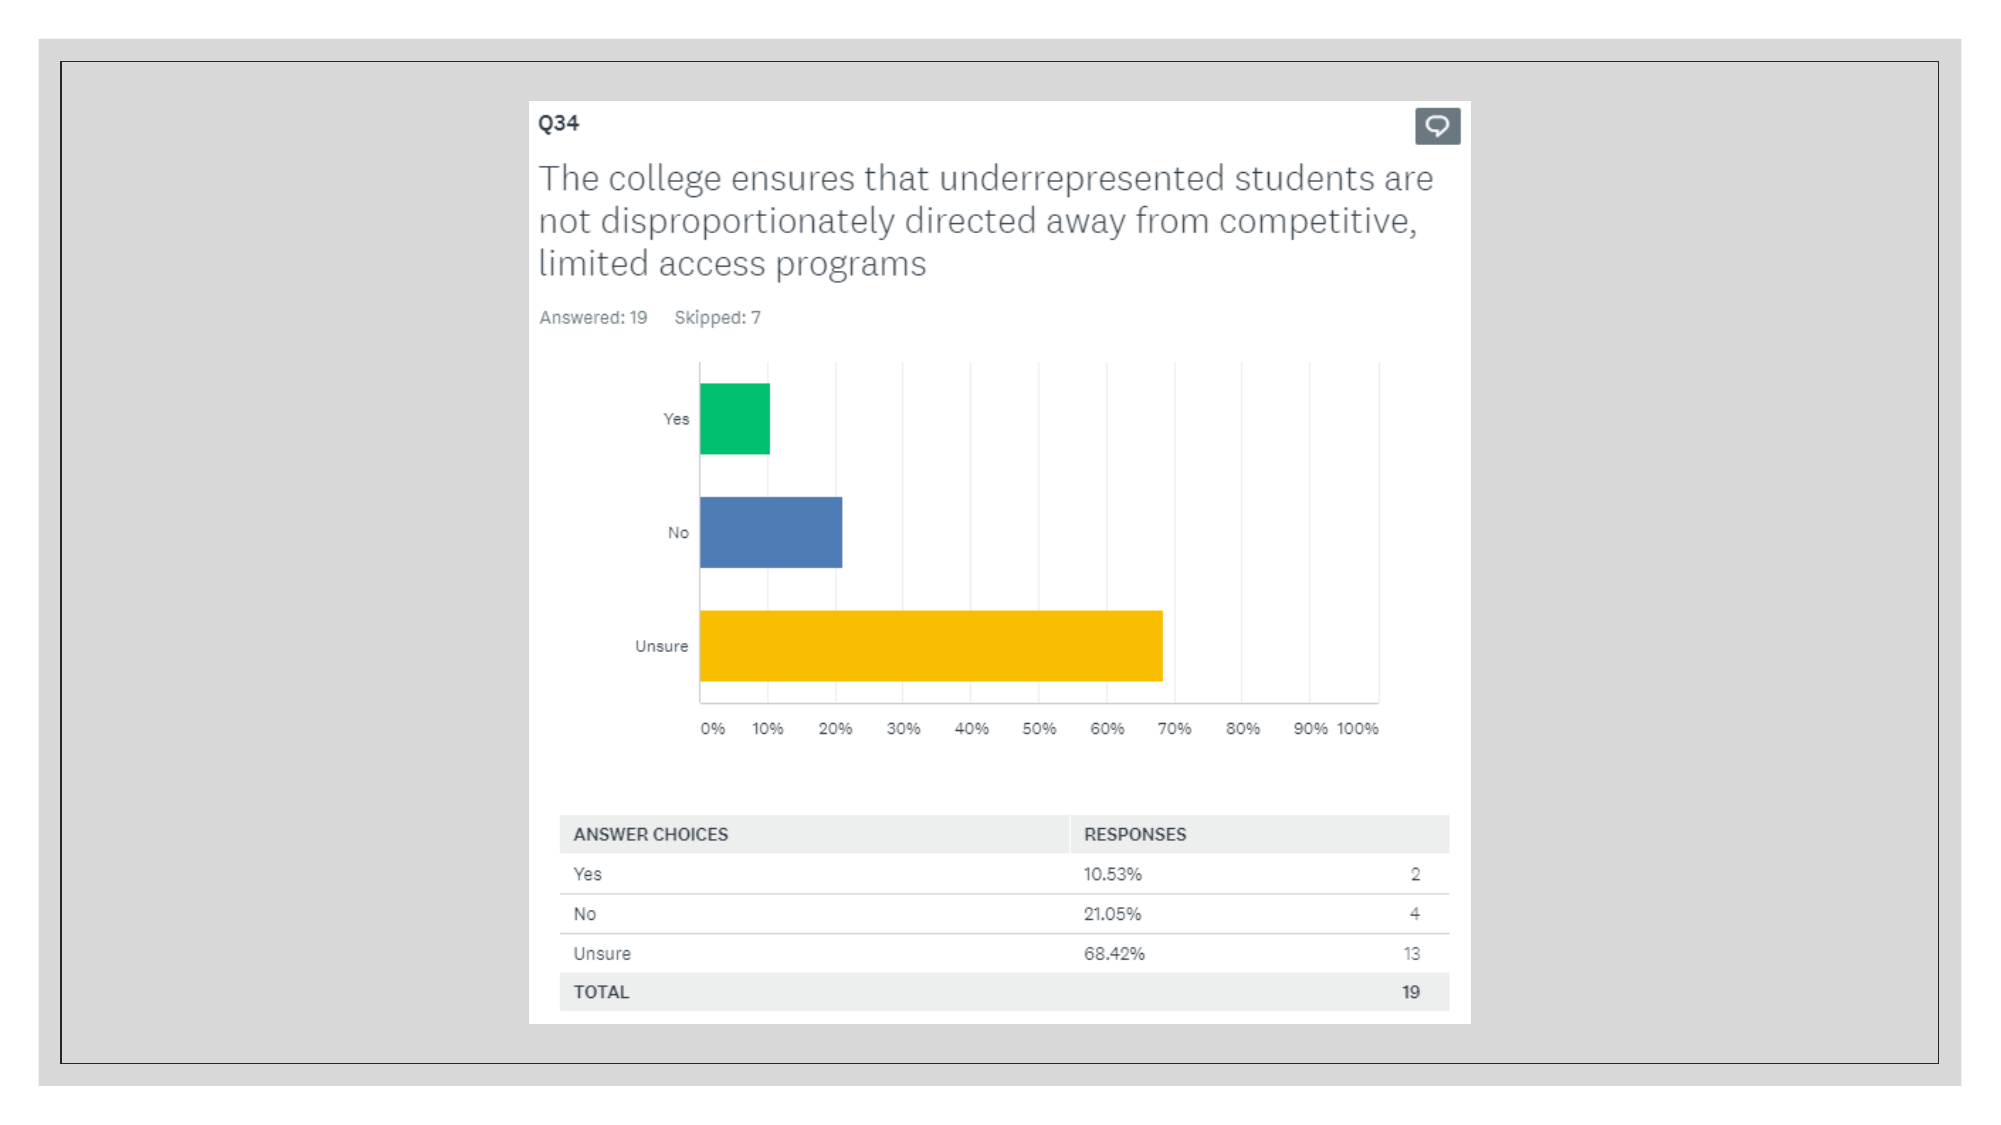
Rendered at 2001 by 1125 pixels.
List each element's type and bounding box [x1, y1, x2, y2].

picture [529, 101, 1471, 1024]
